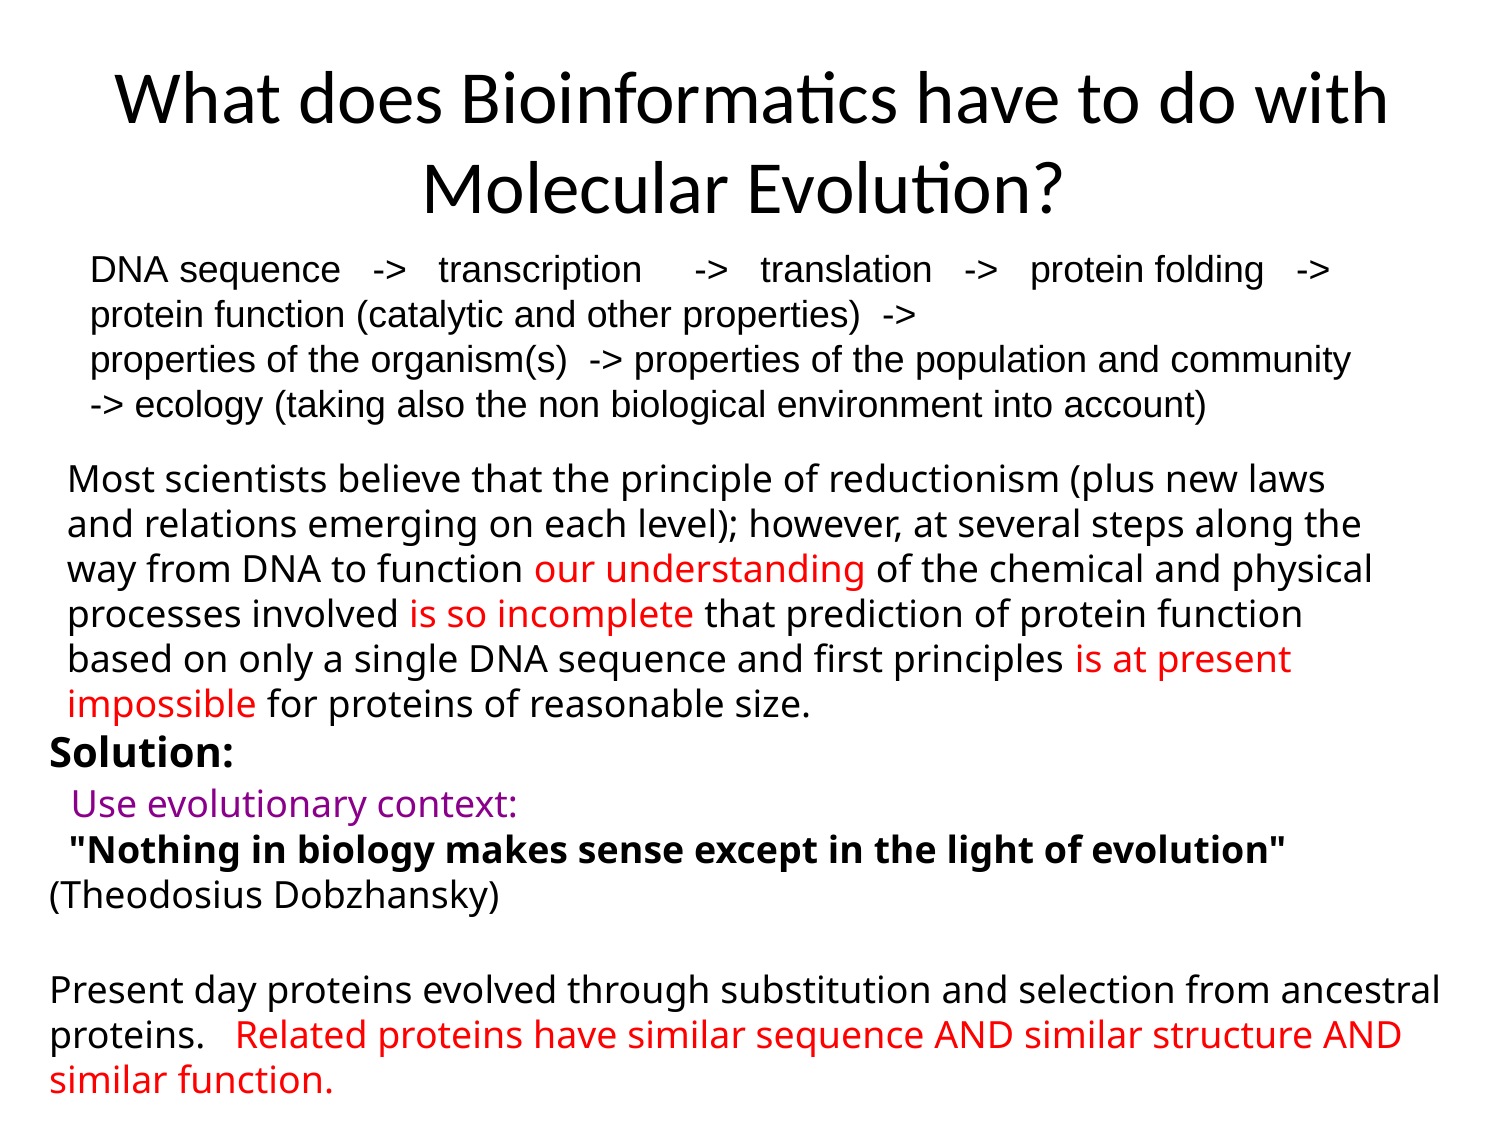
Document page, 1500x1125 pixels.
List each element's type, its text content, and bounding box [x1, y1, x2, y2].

text_box Most scientists believe that the principle of reductionism (plus new laws and relations emerging on each level); however, at several steps along the way from DNA to function our understanding of the chemical and physical processes involved is so incomplete that prediction of protein function based on only a single DNA sequence and first principles is at present impossible for proteins of reasonable size. [52, 447, 1403, 718]
text_box Solution: Use evolutionary context: "Nothing in biology makes sense except in the light of evolution" (Theodosius Dobzhansky) Present day proteins evolved through substitution and selection from ancestral proteins. Related proteins have similar sequence AND similar structure AND similar function. [34, 718, 1500, 1109]
text_box DNA sequence -> transcription -> translation -> protein folding -> protein function (catalytic and other properties) -> properties of the organism(s) -> properties of the population and community -> ecology (taking also the non biological environment into account) [74, 238, 1380, 433]
title What does Bioinformatics have to do with Molecular Evolution? [34, 45, 1472, 233]
